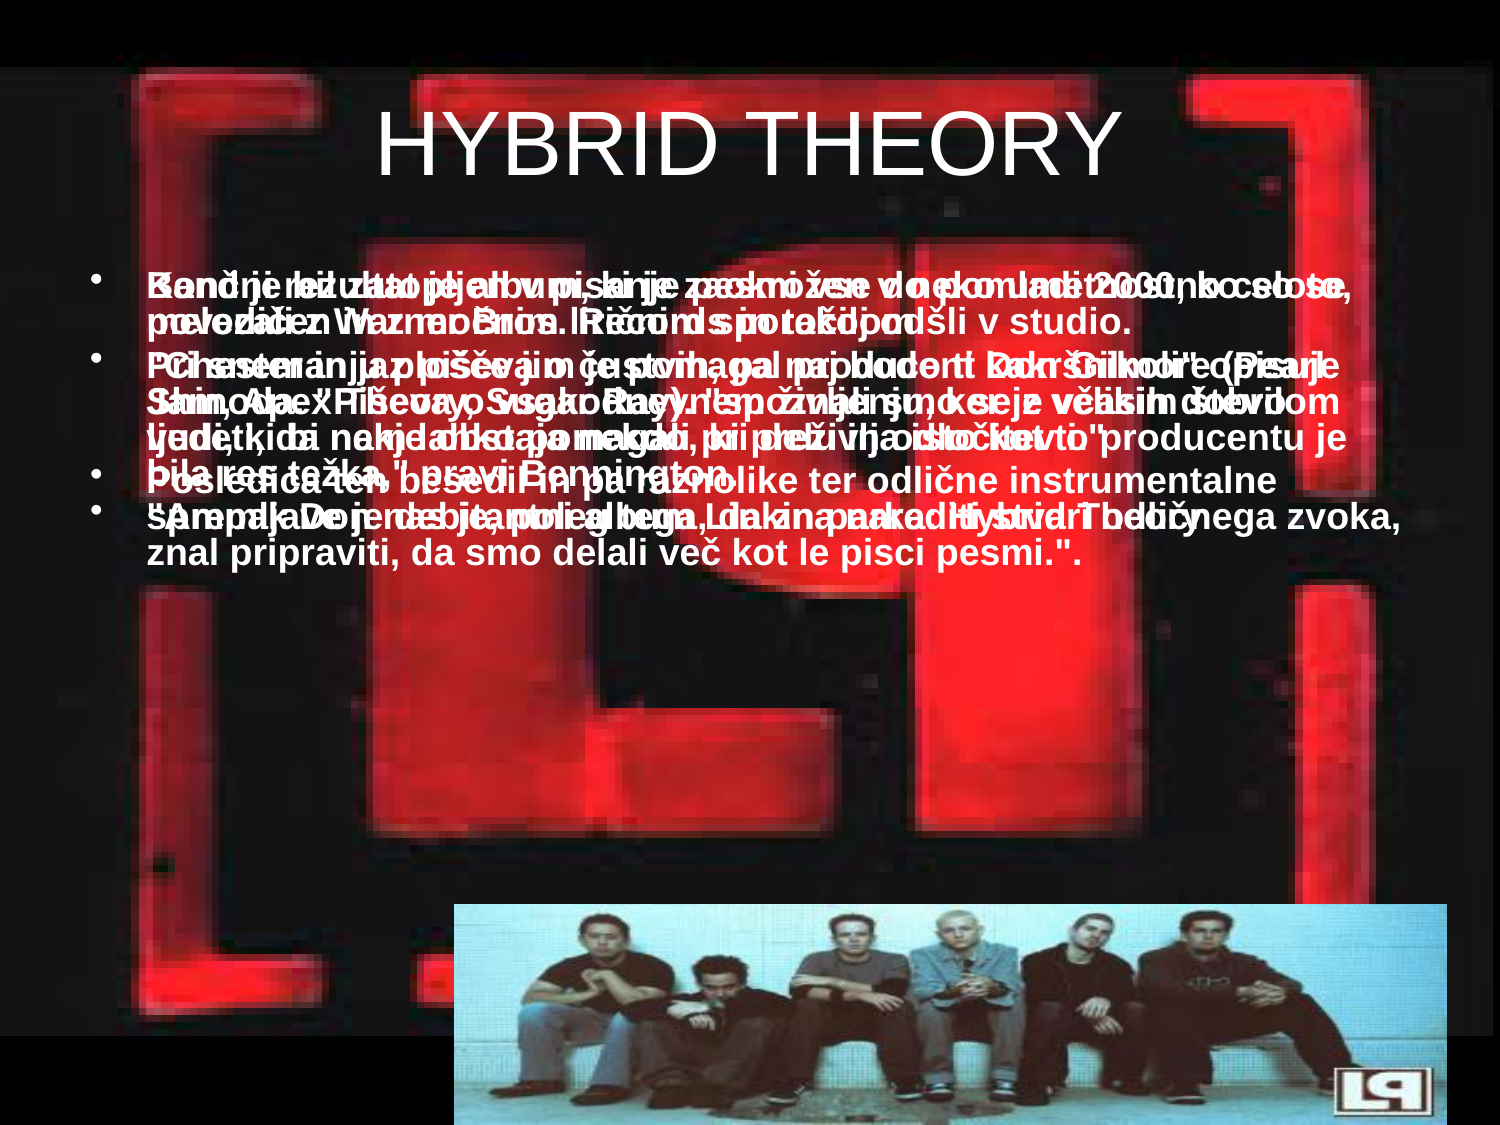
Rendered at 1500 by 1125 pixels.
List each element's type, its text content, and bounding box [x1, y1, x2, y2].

list Končni rezultat je album, ki je zaokrožen v neko umetnostno celoto, melodičen in z močnim liričnim sporočilom. "Chester in jaz piševa o čustvih, pa naj bodo ti kakršnikoli" opisuje Shinoda. "Piševa o vsakodnevnem življenju, ker je včasih dobro vedeti, da nekje obstaja nekdo, ki preživlja isto kot ti." Posledica teh besedil in pa raznolike ter odlične instrumentalne spremljave je debitantni album Linkin parka: Hybrid Theory [75, 262, 1425, 1005]
title HYBRID THEORY [75, 45, 1425, 233]
picture [0, 0, 1500, 1125]
